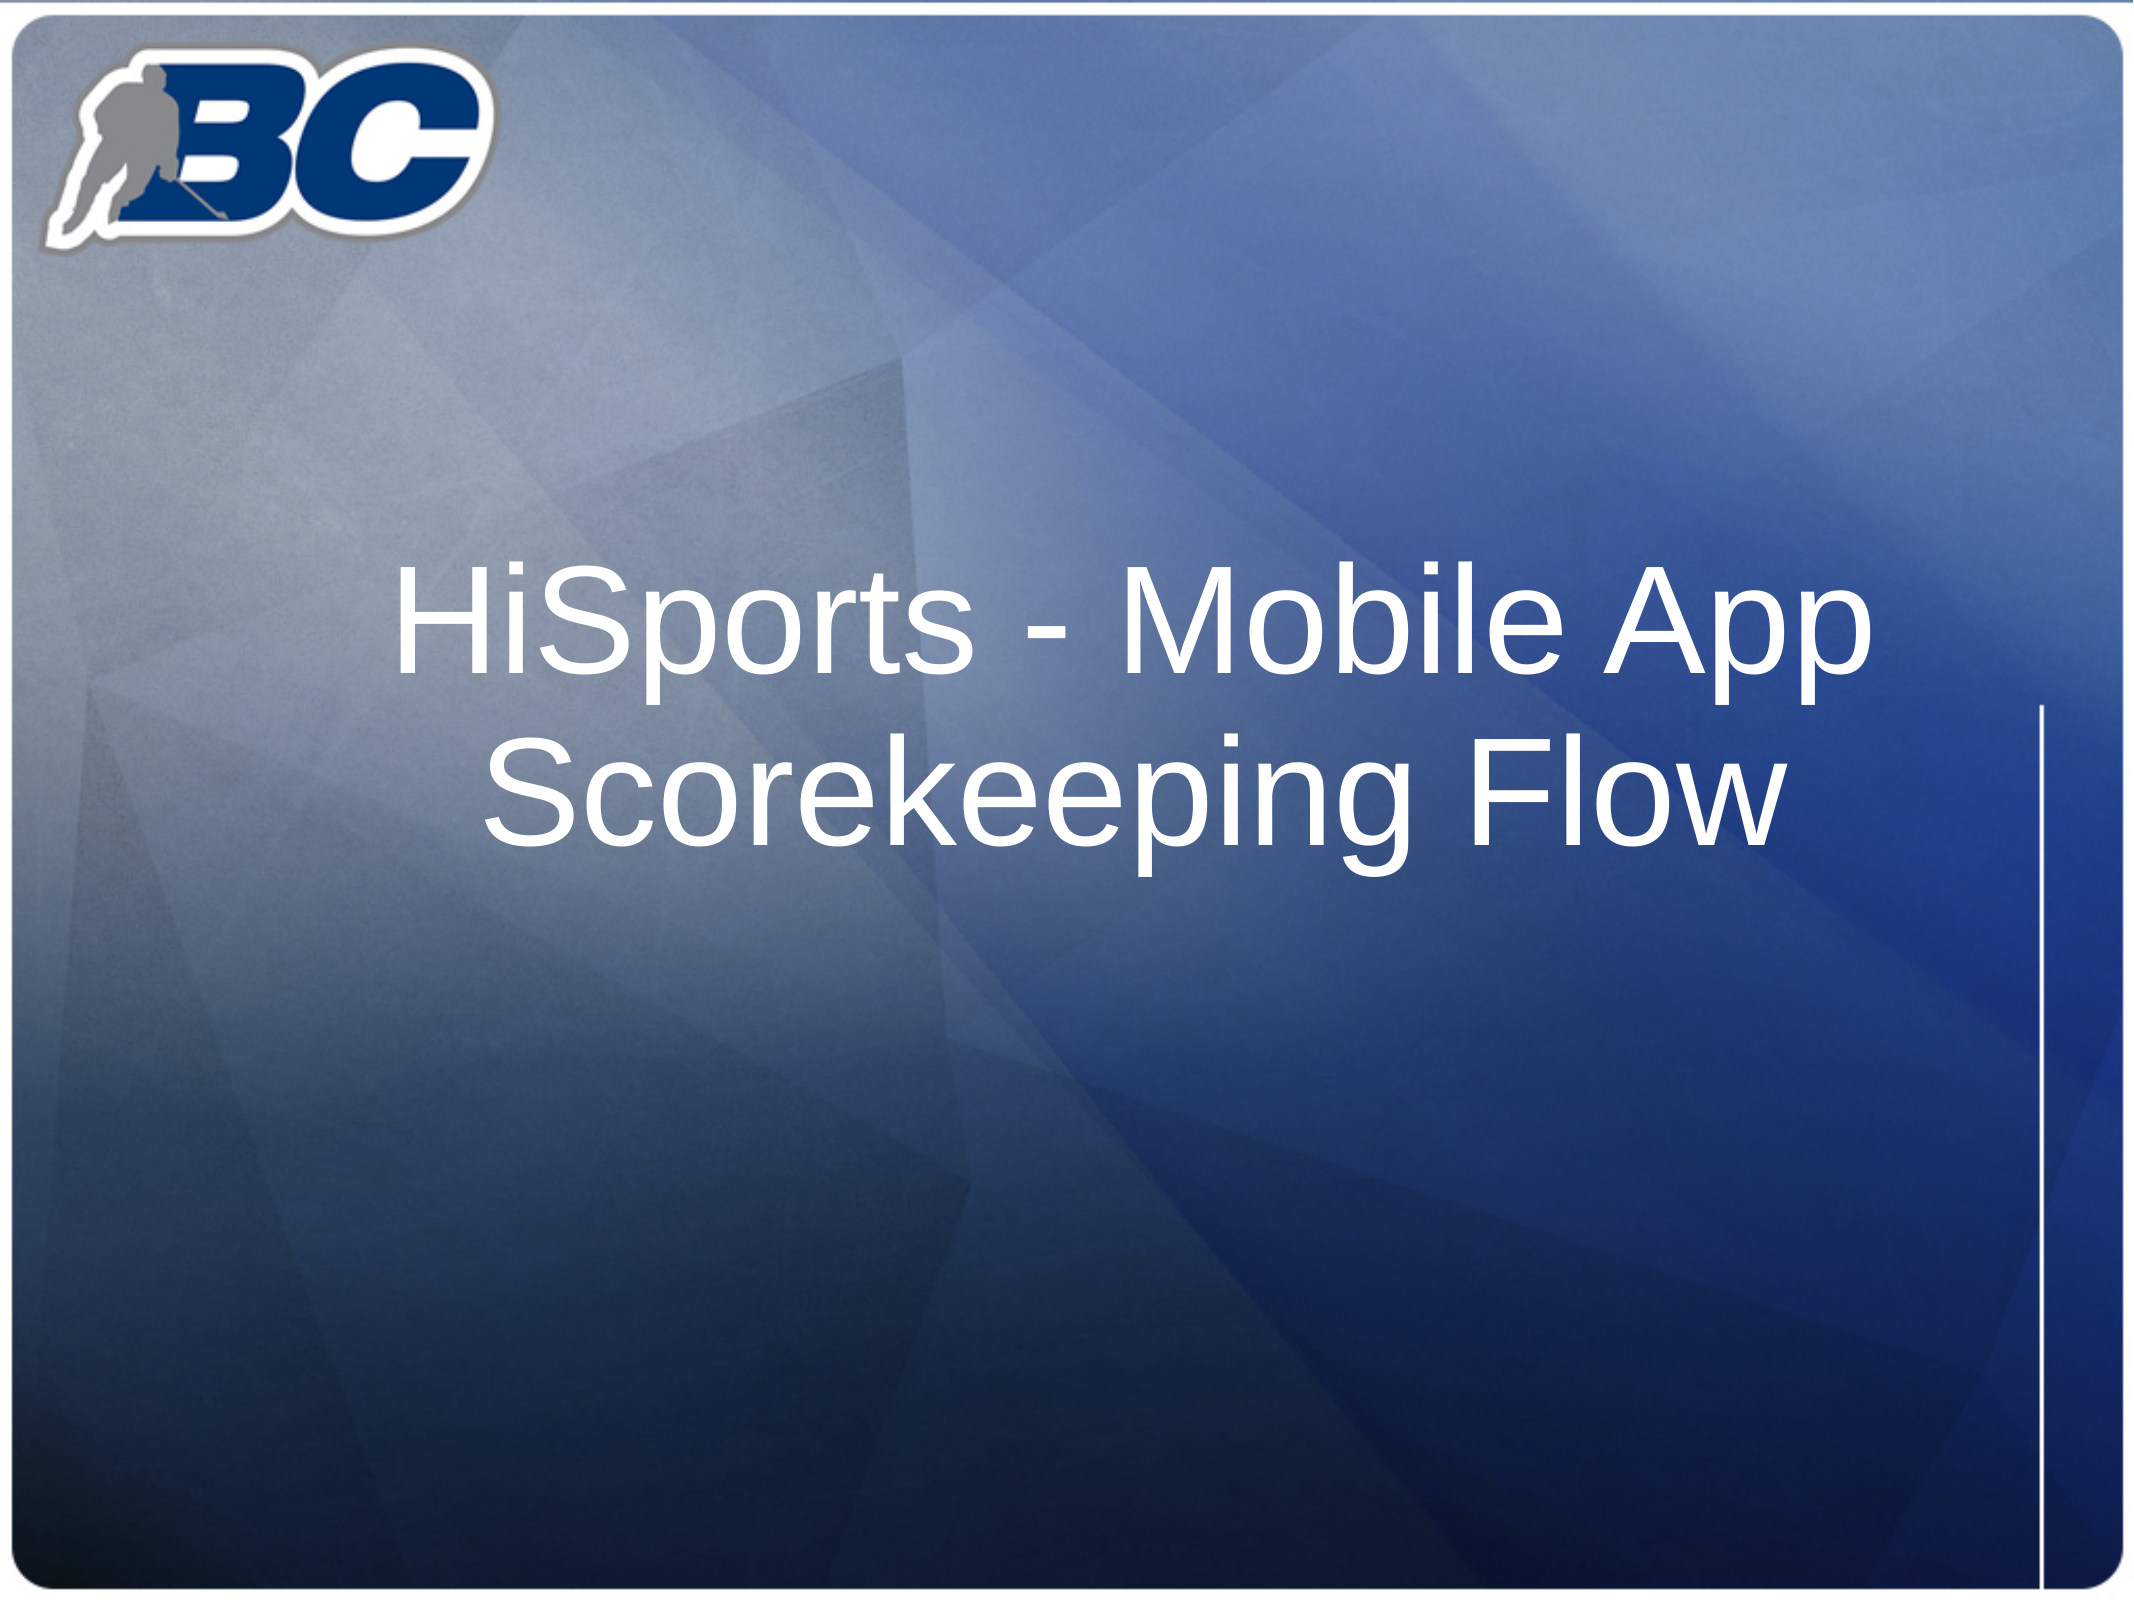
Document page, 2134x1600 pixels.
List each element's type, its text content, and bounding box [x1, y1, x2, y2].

title HiSports - Mobile App Scorekeeping Flow [274, 528, 1993, 1072]
picture [0, 0, 2134, 1600]
